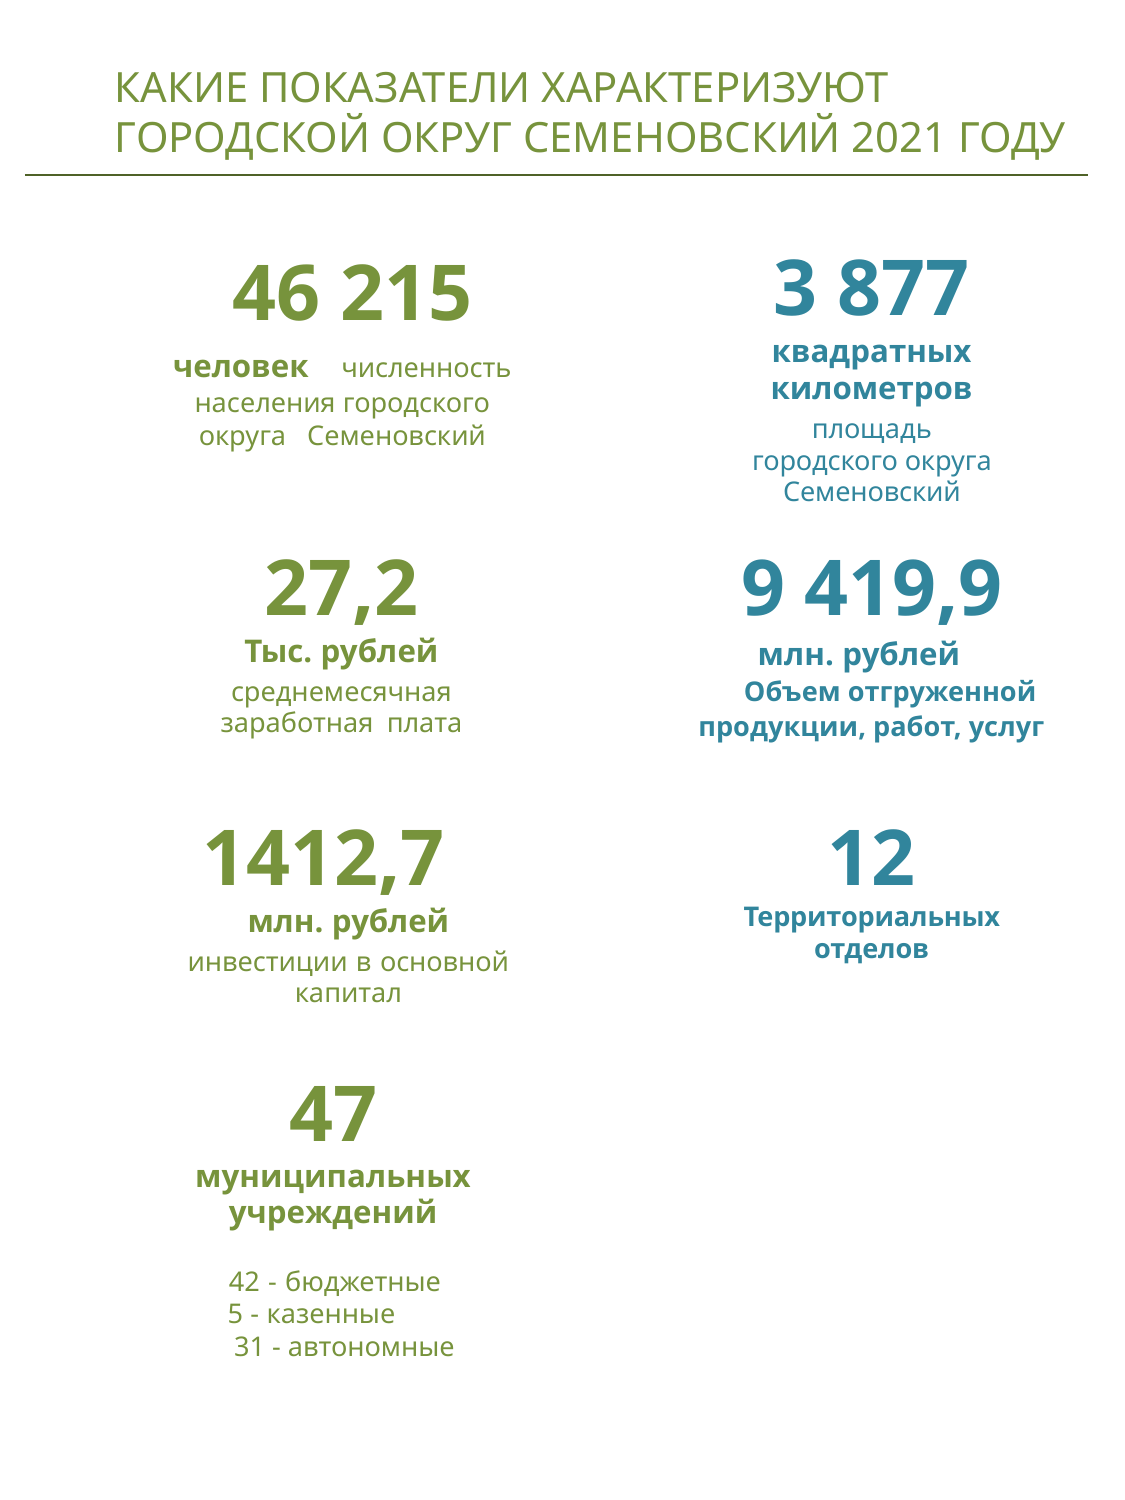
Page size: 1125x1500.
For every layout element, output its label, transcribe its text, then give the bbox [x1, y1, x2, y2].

text_box 3 877 квадратных километров площадь городского округа Семеновский [635, 230, 1124, 516]
text_box 9 419,9 млн. рублей Объем отгруженной продукции, работ, услуг [598, 530, 1125, 750]
text_box 1412,7 млн. рублей инвестиции в основной капитал [0, 800, 552, 1017]
text_box 12 Территориальных отделов [648, 800, 1111, 973]
text_box 27,2 Тыс. рублей среднемесячная заработная плата [0, 530, 534, 747]
text_box КАКИЕ ПОКАЗАТЕЛИ ХАРАКТЕРИЗУЮТ ГОРОДСКОЙ ОКРУГ СЕМЕНОВСКИЙ 2021 ГОДУ [99, 53, 1125, 214]
text_box 47 муниципальных учреждений 42 - бюджетные 5 - казенные 31 - автономные [0, 1057, 529, 1369]
text_box 46 215 человек численность населения городского округа Семеновский [0, 235, 538, 459]
